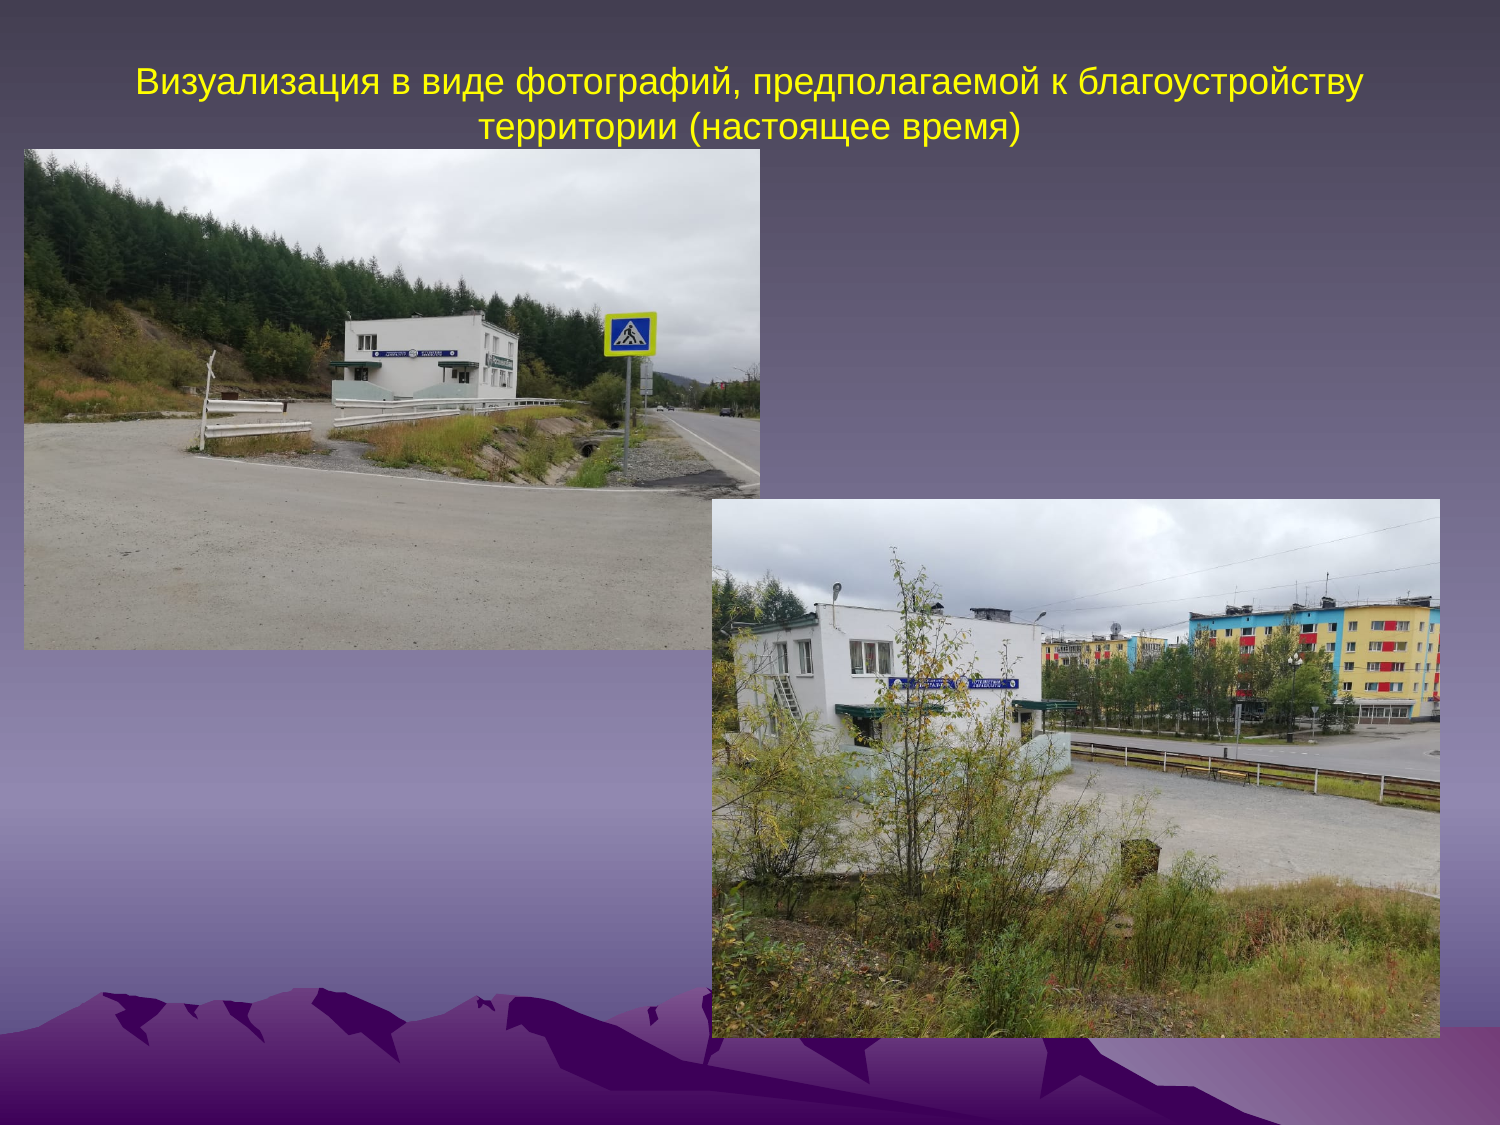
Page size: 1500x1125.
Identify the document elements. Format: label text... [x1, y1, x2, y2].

text_box Визуализация в виде фотографий, предполагаемой к благоустройству территории (настоящее время) [24, 49, 1475, 155]
picture [24, 149, 1440, 1038]
